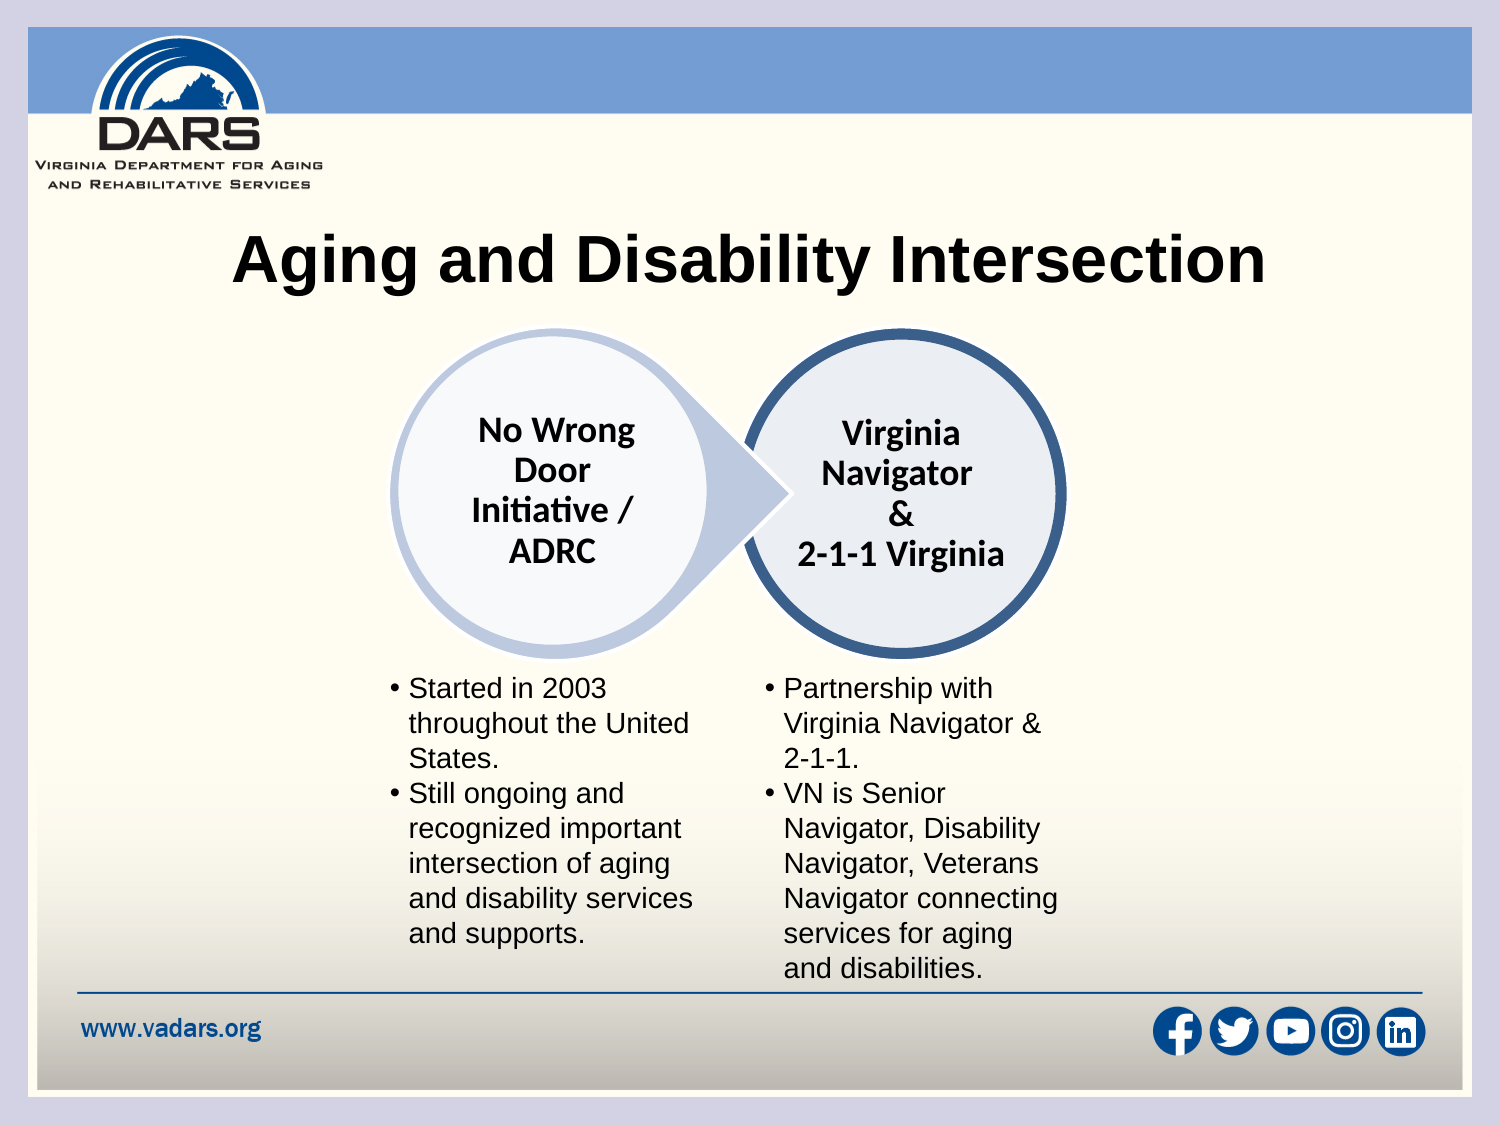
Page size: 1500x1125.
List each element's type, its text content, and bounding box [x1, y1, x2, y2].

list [87, 199, 1301, 788]
picture [0, 0, 1500, 1125]
text_box Aging and Disability Intersection [74, 162, 1425, 350]
text_box Partnership with Virginia Navigator & 2-1-1. VN is Senior Navigator, Disability Navigator, Veterans Navigator connecting services for aging and disabilities. [750, 796, 1075, 1027]
text_box Started in 2003 throughout the United States. Still ongoing and recognized important intersection of aging and disability services and supports. [375, 796, 725, 992]
